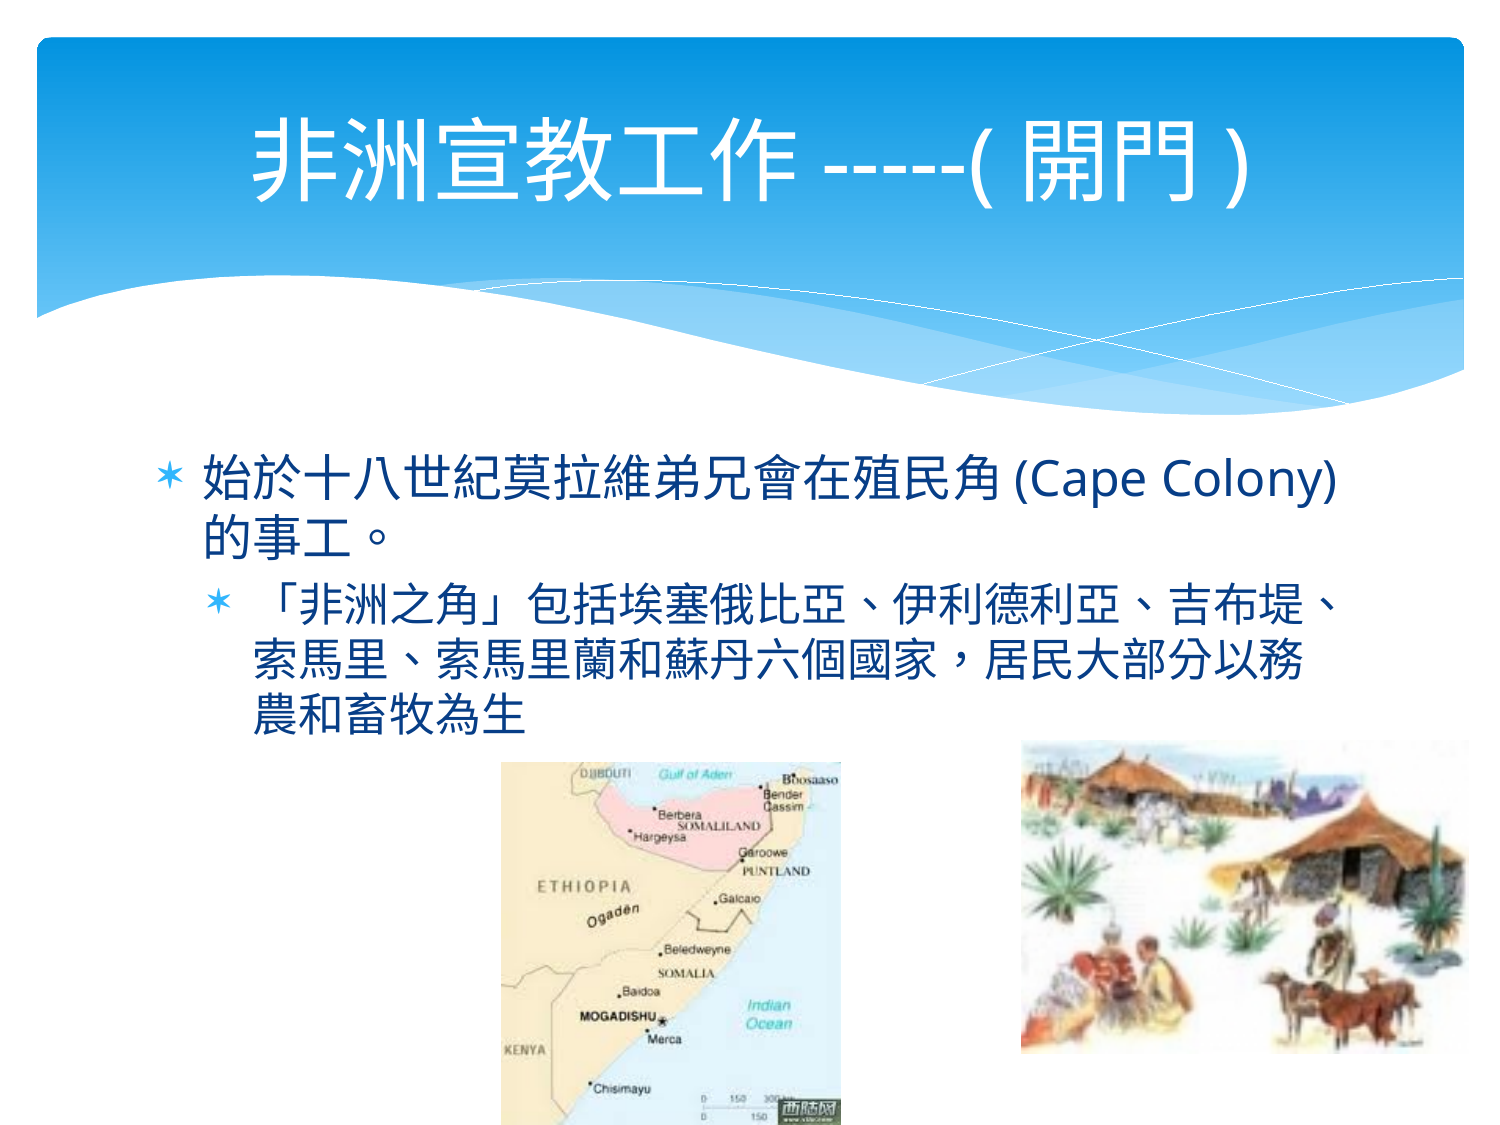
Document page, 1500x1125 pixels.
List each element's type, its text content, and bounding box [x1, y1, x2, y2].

picture [501, 762, 842, 1125]
picture [1021, 740, 1469, 1054]
title 非洲宣教工作-----(開門) [75, 55, 1425, 261]
list 始於十八世紀莫拉維弟兄會在殖民角(Cape Colony)的事工。 「非洲之角」包括埃塞俄比亞、伊利德利亞、吉布堤、索馬里、索馬里蘭和蘇丹六個國家，居民大部分以務農和畜牧為生 [142, 438, 1359, 1005]
